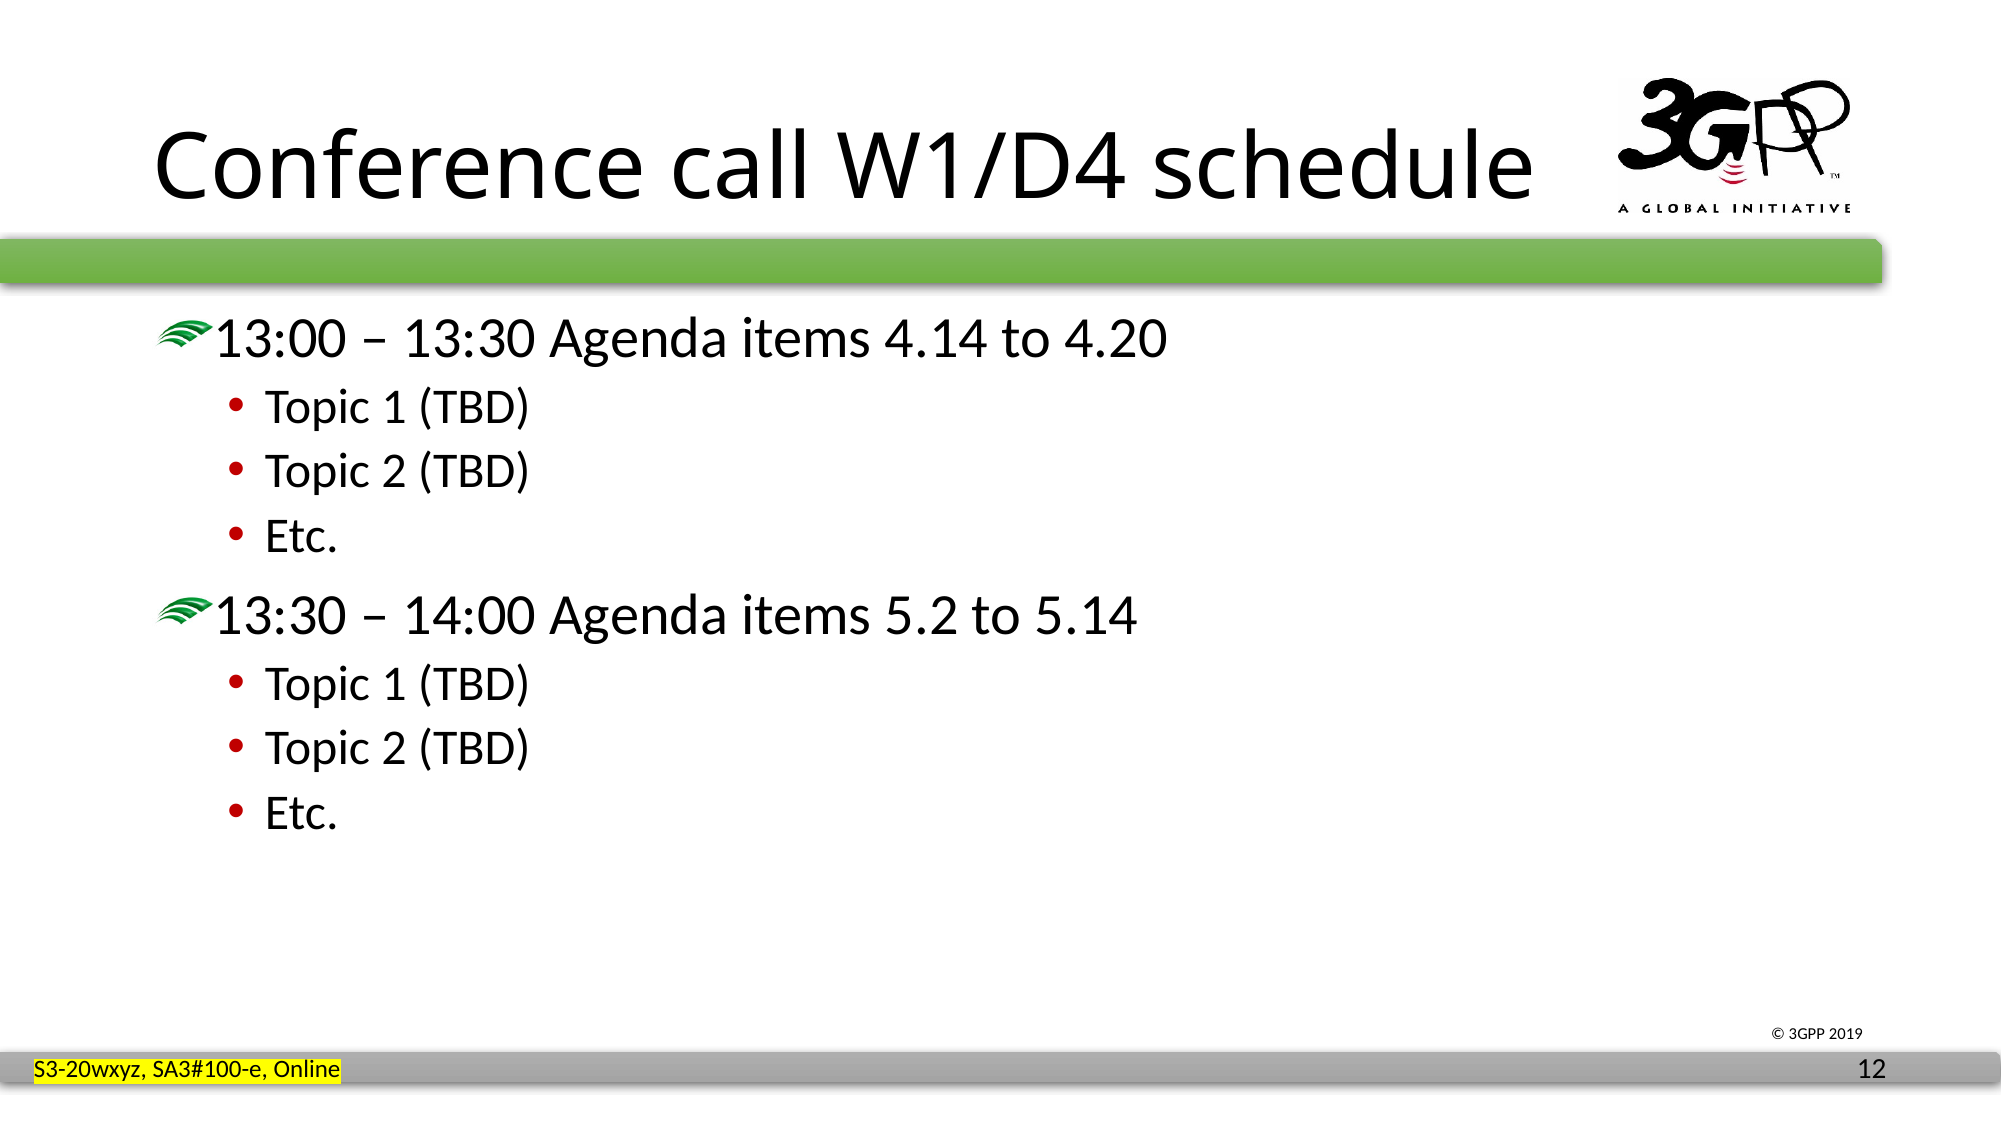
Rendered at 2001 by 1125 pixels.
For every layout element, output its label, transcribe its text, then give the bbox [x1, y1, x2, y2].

list 13:00 – 13:30 Agenda items 4.14 to 4.20 Topic 1 (TBD) Topic 2 (TBD) Etc. 13:30 – 14:00 Agenda items 5.2 to 5.14 Topic 1 (TBD) Topic 2 (TBD) Etc. [137, 299, 1863, 1014]
picture [152, 591, 215, 633]
title Conference call W1/D4 schedule [137, 59, 1863, 278]
picture [152, 314, 215, 356]
